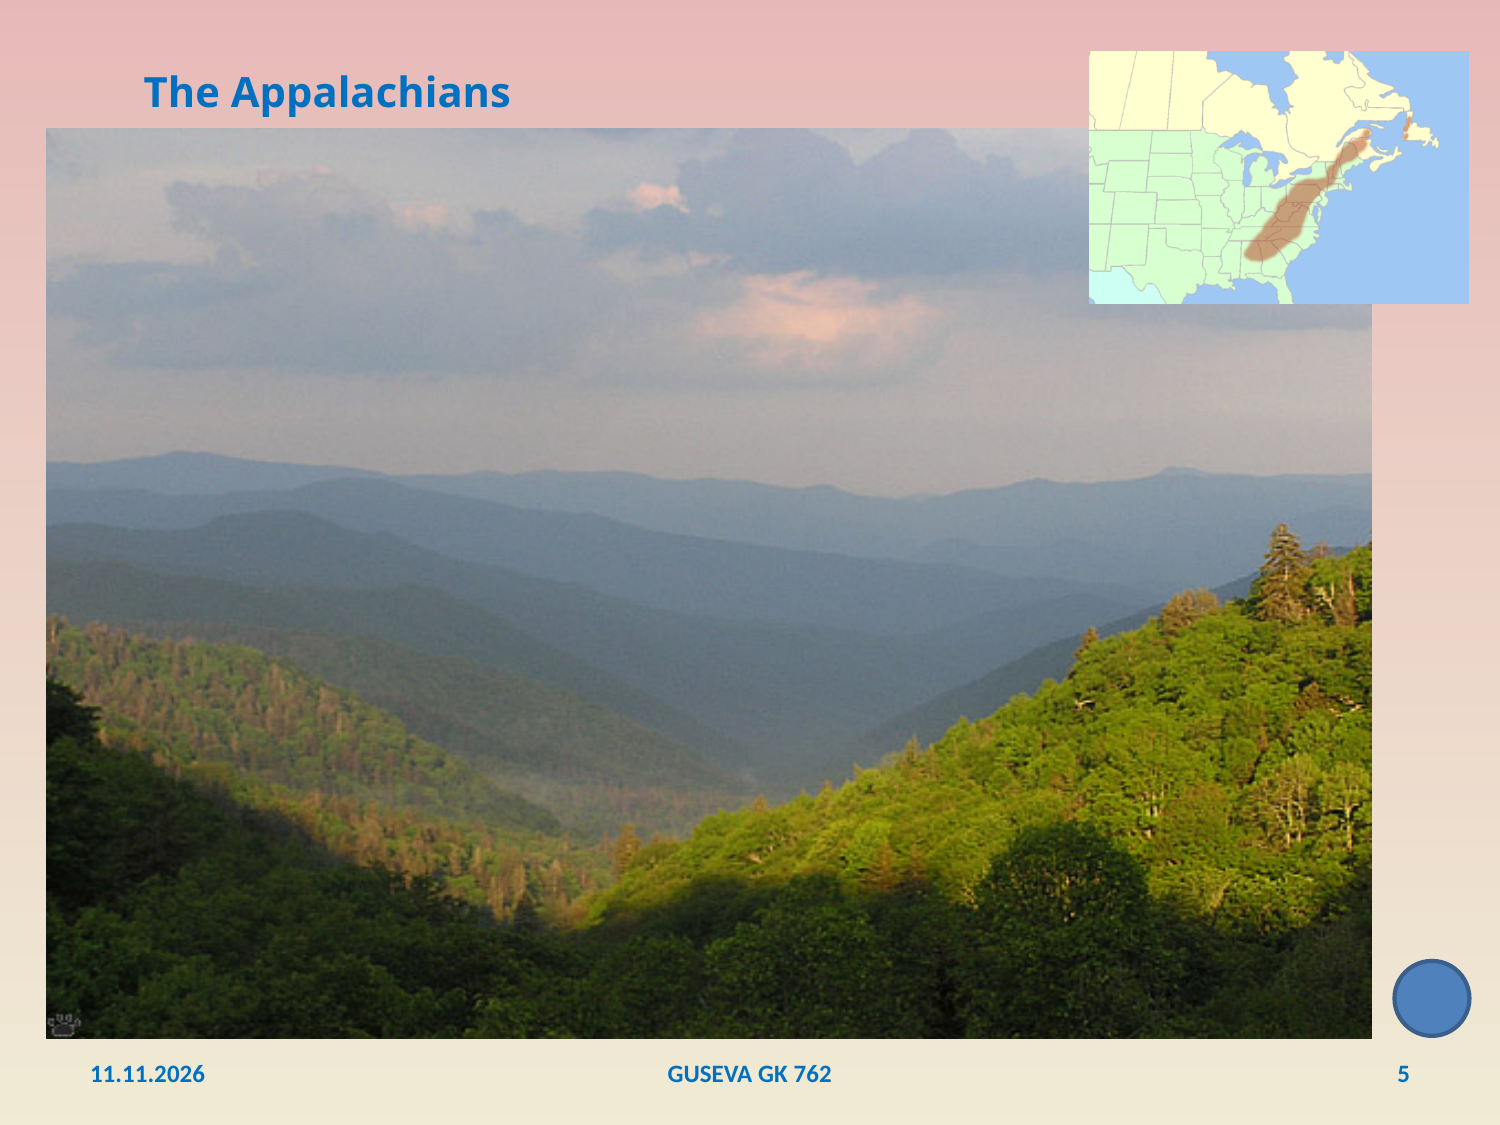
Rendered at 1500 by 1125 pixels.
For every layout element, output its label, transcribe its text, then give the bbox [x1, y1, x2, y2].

slide_number 5 [1074, 1042, 1425, 1103]
text_box The Appalachians [128, 58, 950, 124]
picture [46, 51, 1469, 1039]
text_box [1392, 958, 1472, 1038]
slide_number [75, 1046, 425, 1103]
footer GUSEVA GK 762 [512, 1046, 988, 1103]
